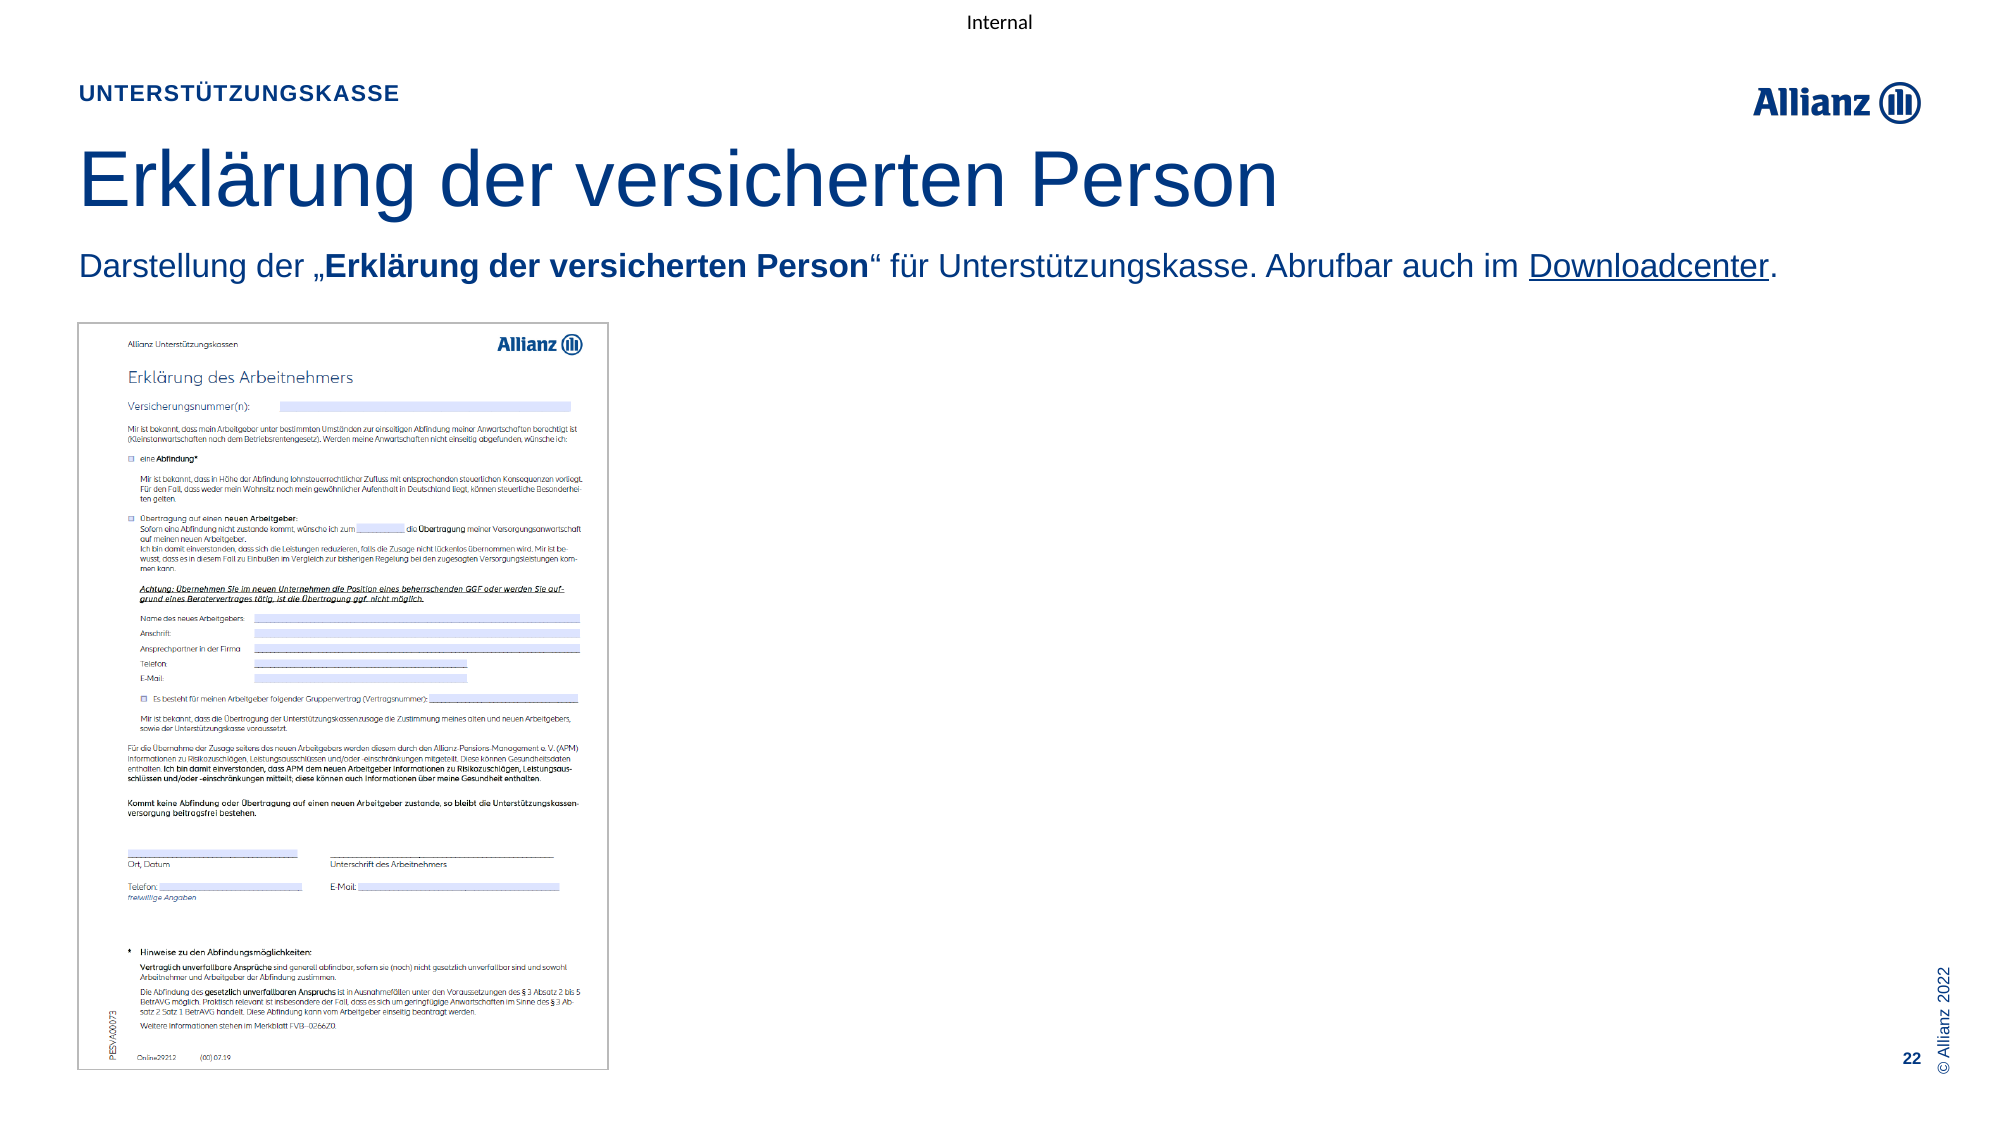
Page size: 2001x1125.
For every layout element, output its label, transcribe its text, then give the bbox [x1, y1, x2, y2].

picture [78, 323, 608, 1070]
picture [1753, 82, 1921, 124]
list Darstellung der „Erklärung der versicherten Person“ für Unterstützungskasse. Abrufbar auch im Downloadcenter. [78, 244, 1825, 758]
title Erklärung der versicherten Person [78, 143, 1761, 220]
text_box © Allianz 2022 [1925, 878, 1949, 1089]
list Unterstützungskasse [78, 78, 1609, 120]
slide_number 22 [1877, 1045, 1922, 1069]
